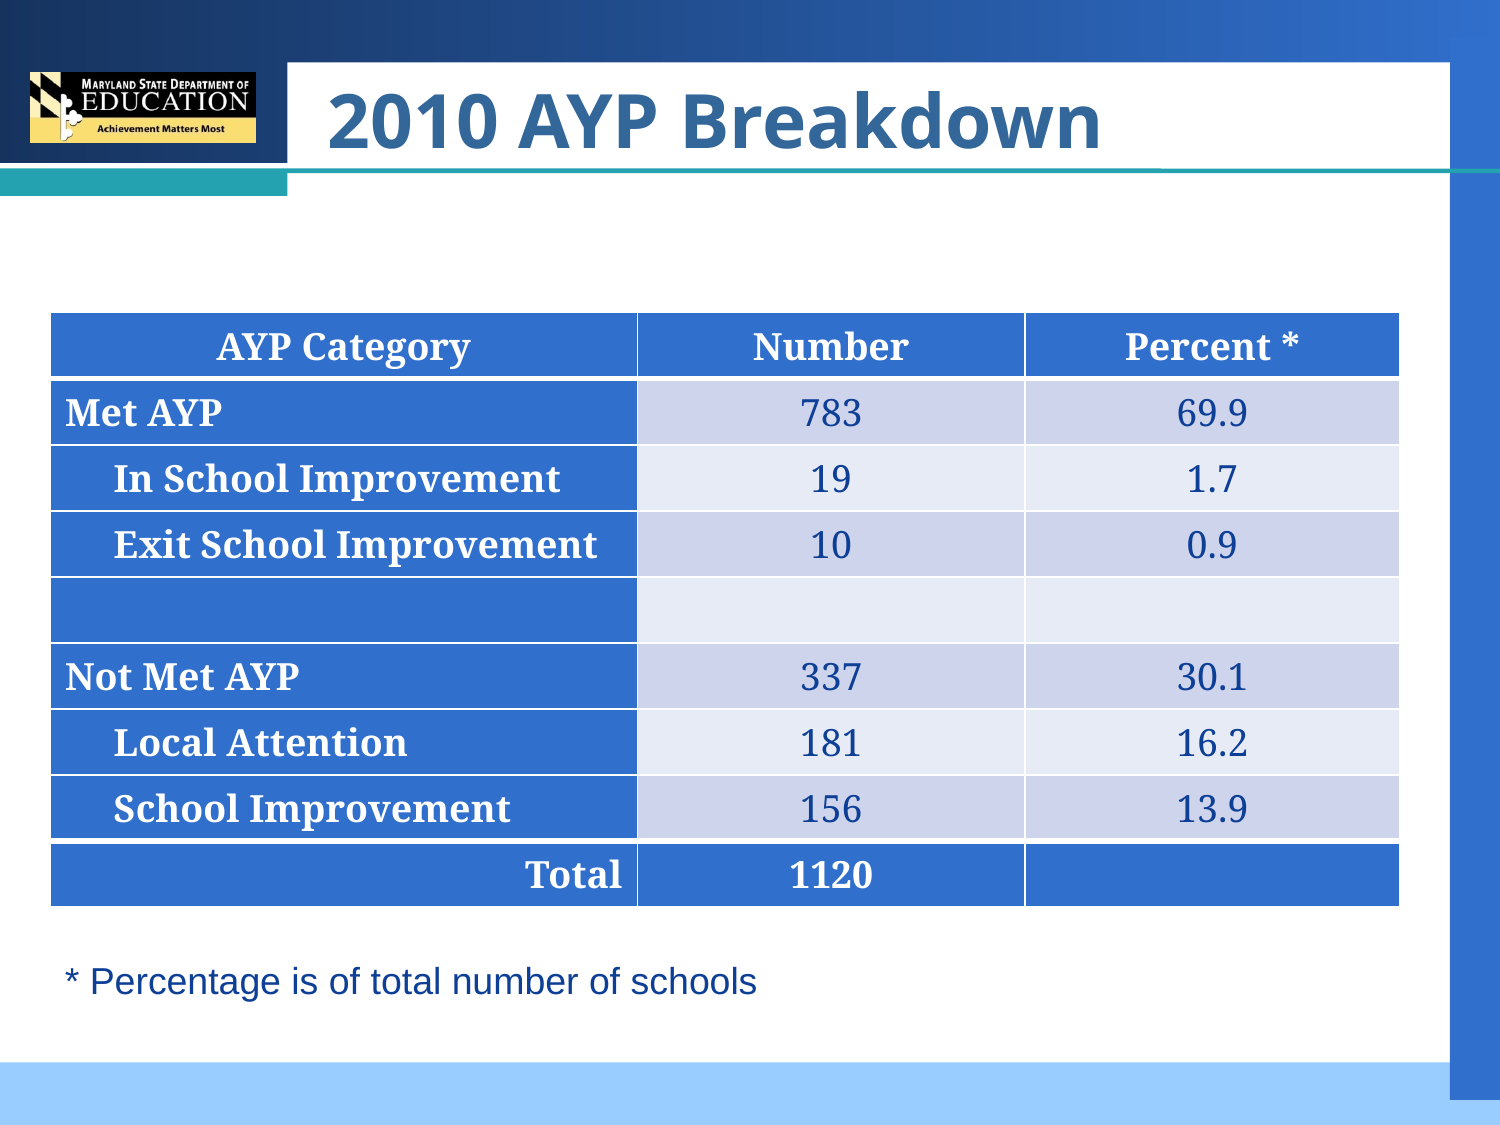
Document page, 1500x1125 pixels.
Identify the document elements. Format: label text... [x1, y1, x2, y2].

table_header AYP Category [51, 313, 637, 376]
table_cell 13.9 [1026, 776, 1399, 838]
table_cell In School Improvement [51, 446, 637, 510]
table_cell Exit School Improvement [51, 512, 637, 576]
table_cell [51, 578, 637, 642]
table_cell 156 [638, 776, 1024, 838]
table_header Percent * [1026, 313, 1399, 376]
table_cell 30.1 [1026, 644, 1399, 708]
table_cell Total [51, 844, 637, 906]
table_cell 337 [638, 644, 1024, 708]
table_cell 0.9 [1026, 512, 1399, 576]
picture [30, 72, 256, 143]
text_box * Percentage is of total number of schools [49, 949, 1013, 1010]
table_cell 783 [638, 381, 1024, 444]
table_cell School Improvement [51, 776, 637, 838]
table_cell 1120 [638, 844, 1024, 906]
table_cell [1026, 578, 1399, 642]
table_cell 69.9 [1026, 381, 1399, 444]
table_header Number [638, 313, 1024, 376]
table_cell Not Met AYP [51, 644, 637, 708]
table_cell 1.7 [1026, 446, 1399, 510]
table_cell 16.2 [1026, 710, 1399, 774]
table_cell [1026, 844, 1399, 906]
title 2010 AYP Breakdown [312, 74, 1438, 163]
table_cell 10 [638, 512, 1024, 576]
table_cell [638, 578, 1024, 642]
table_cell 181 [638, 710, 1024, 774]
table_cell Local Attention [51, 710, 637, 774]
table_cell Met AYP [51, 381, 637, 444]
table_cell 19 [638, 446, 1024, 510]
